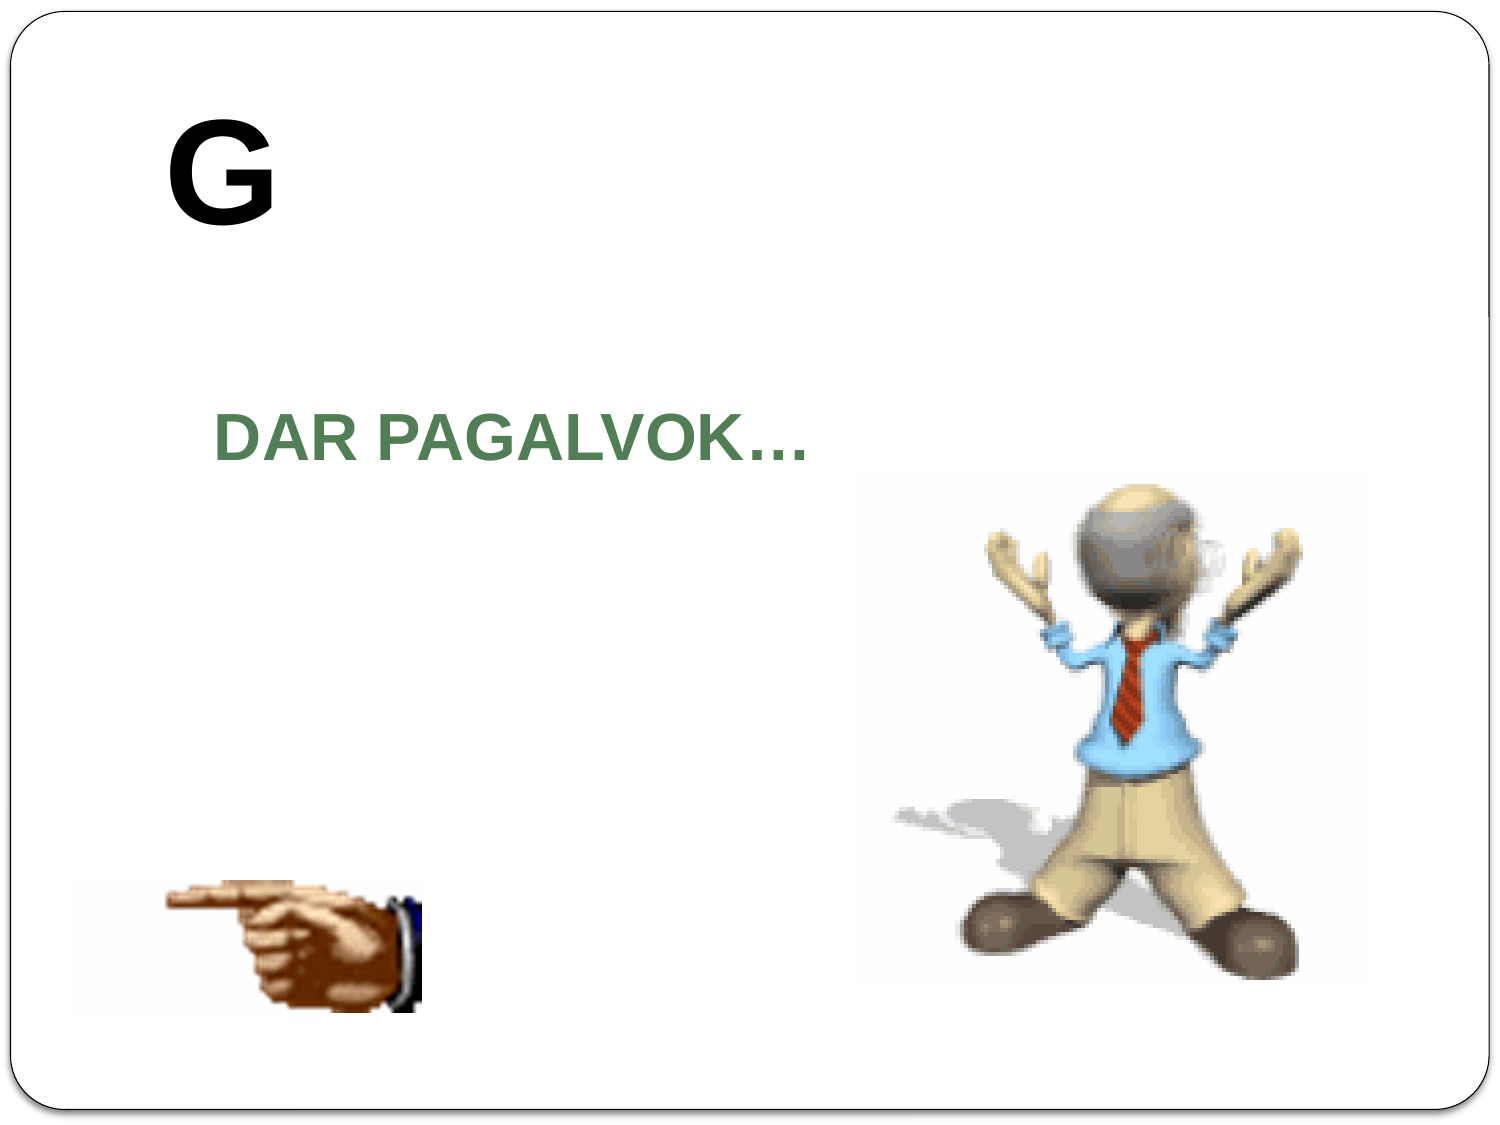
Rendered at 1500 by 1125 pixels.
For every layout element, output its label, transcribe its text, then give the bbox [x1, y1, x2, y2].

title G [150, 45, 1425, 270]
text_box DAR PAGALVOK… [199, 386, 935, 482]
picture [855, 468, 1372, 985]
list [70, 880, 423, 1013]
